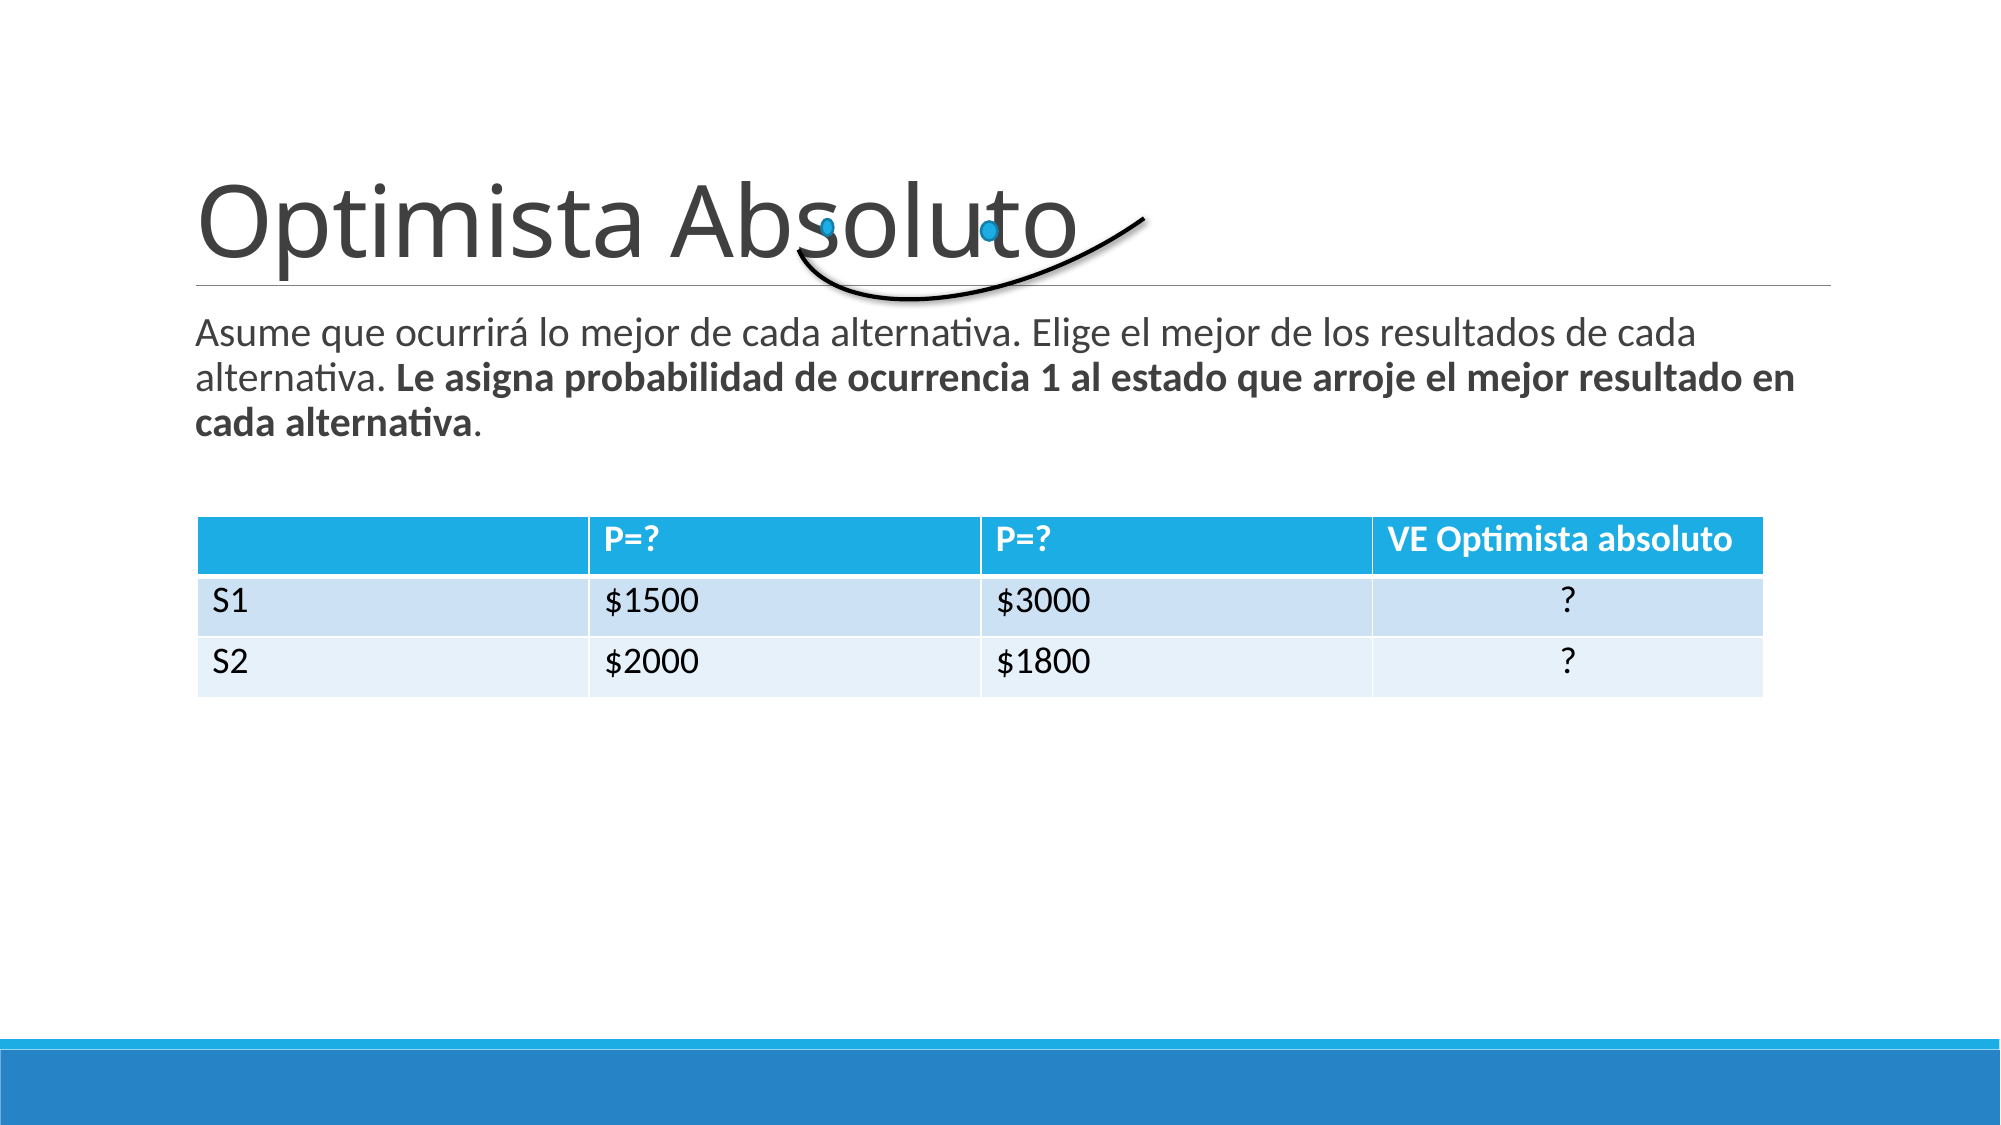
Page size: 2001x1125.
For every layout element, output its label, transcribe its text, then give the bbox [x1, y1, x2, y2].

table_cell ? [1373, 579, 1763, 636]
table_header [198, 517, 588, 574]
table_header P=? [982, 517, 1372, 574]
text_box [979, 220, 999, 242]
table_cell S2 [198, 638, 588, 697]
table_cell ? [1373, 638, 1763, 697]
text_box [796, 154, 1146, 302]
table_header P=? [590, 517, 980, 574]
title Optimista Absoluto [180, 47, 1830, 285]
text_box [820, 217, 835, 237]
table_cell $1500 [590, 579, 980, 636]
list Asume que ocurrirá lo mejor de cada alternativa. Elige el mejor de los resultados de cada alternativa. Le asigna probabilidad de ocurrencia 1 al estado que arroje el mejor resultado en cada alternativa. [180, 302, 1830, 963]
table_cell $2000 [590, 638, 980, 697]
table_cell $1800 [982, 638, 1372, 697]
table_cell S1 [198, 579, 588, 636]
table_cell $3000 [982, 579, 1372, 636]
table_header VE Optimista absoluto [1373, 517, 1763, 574]
